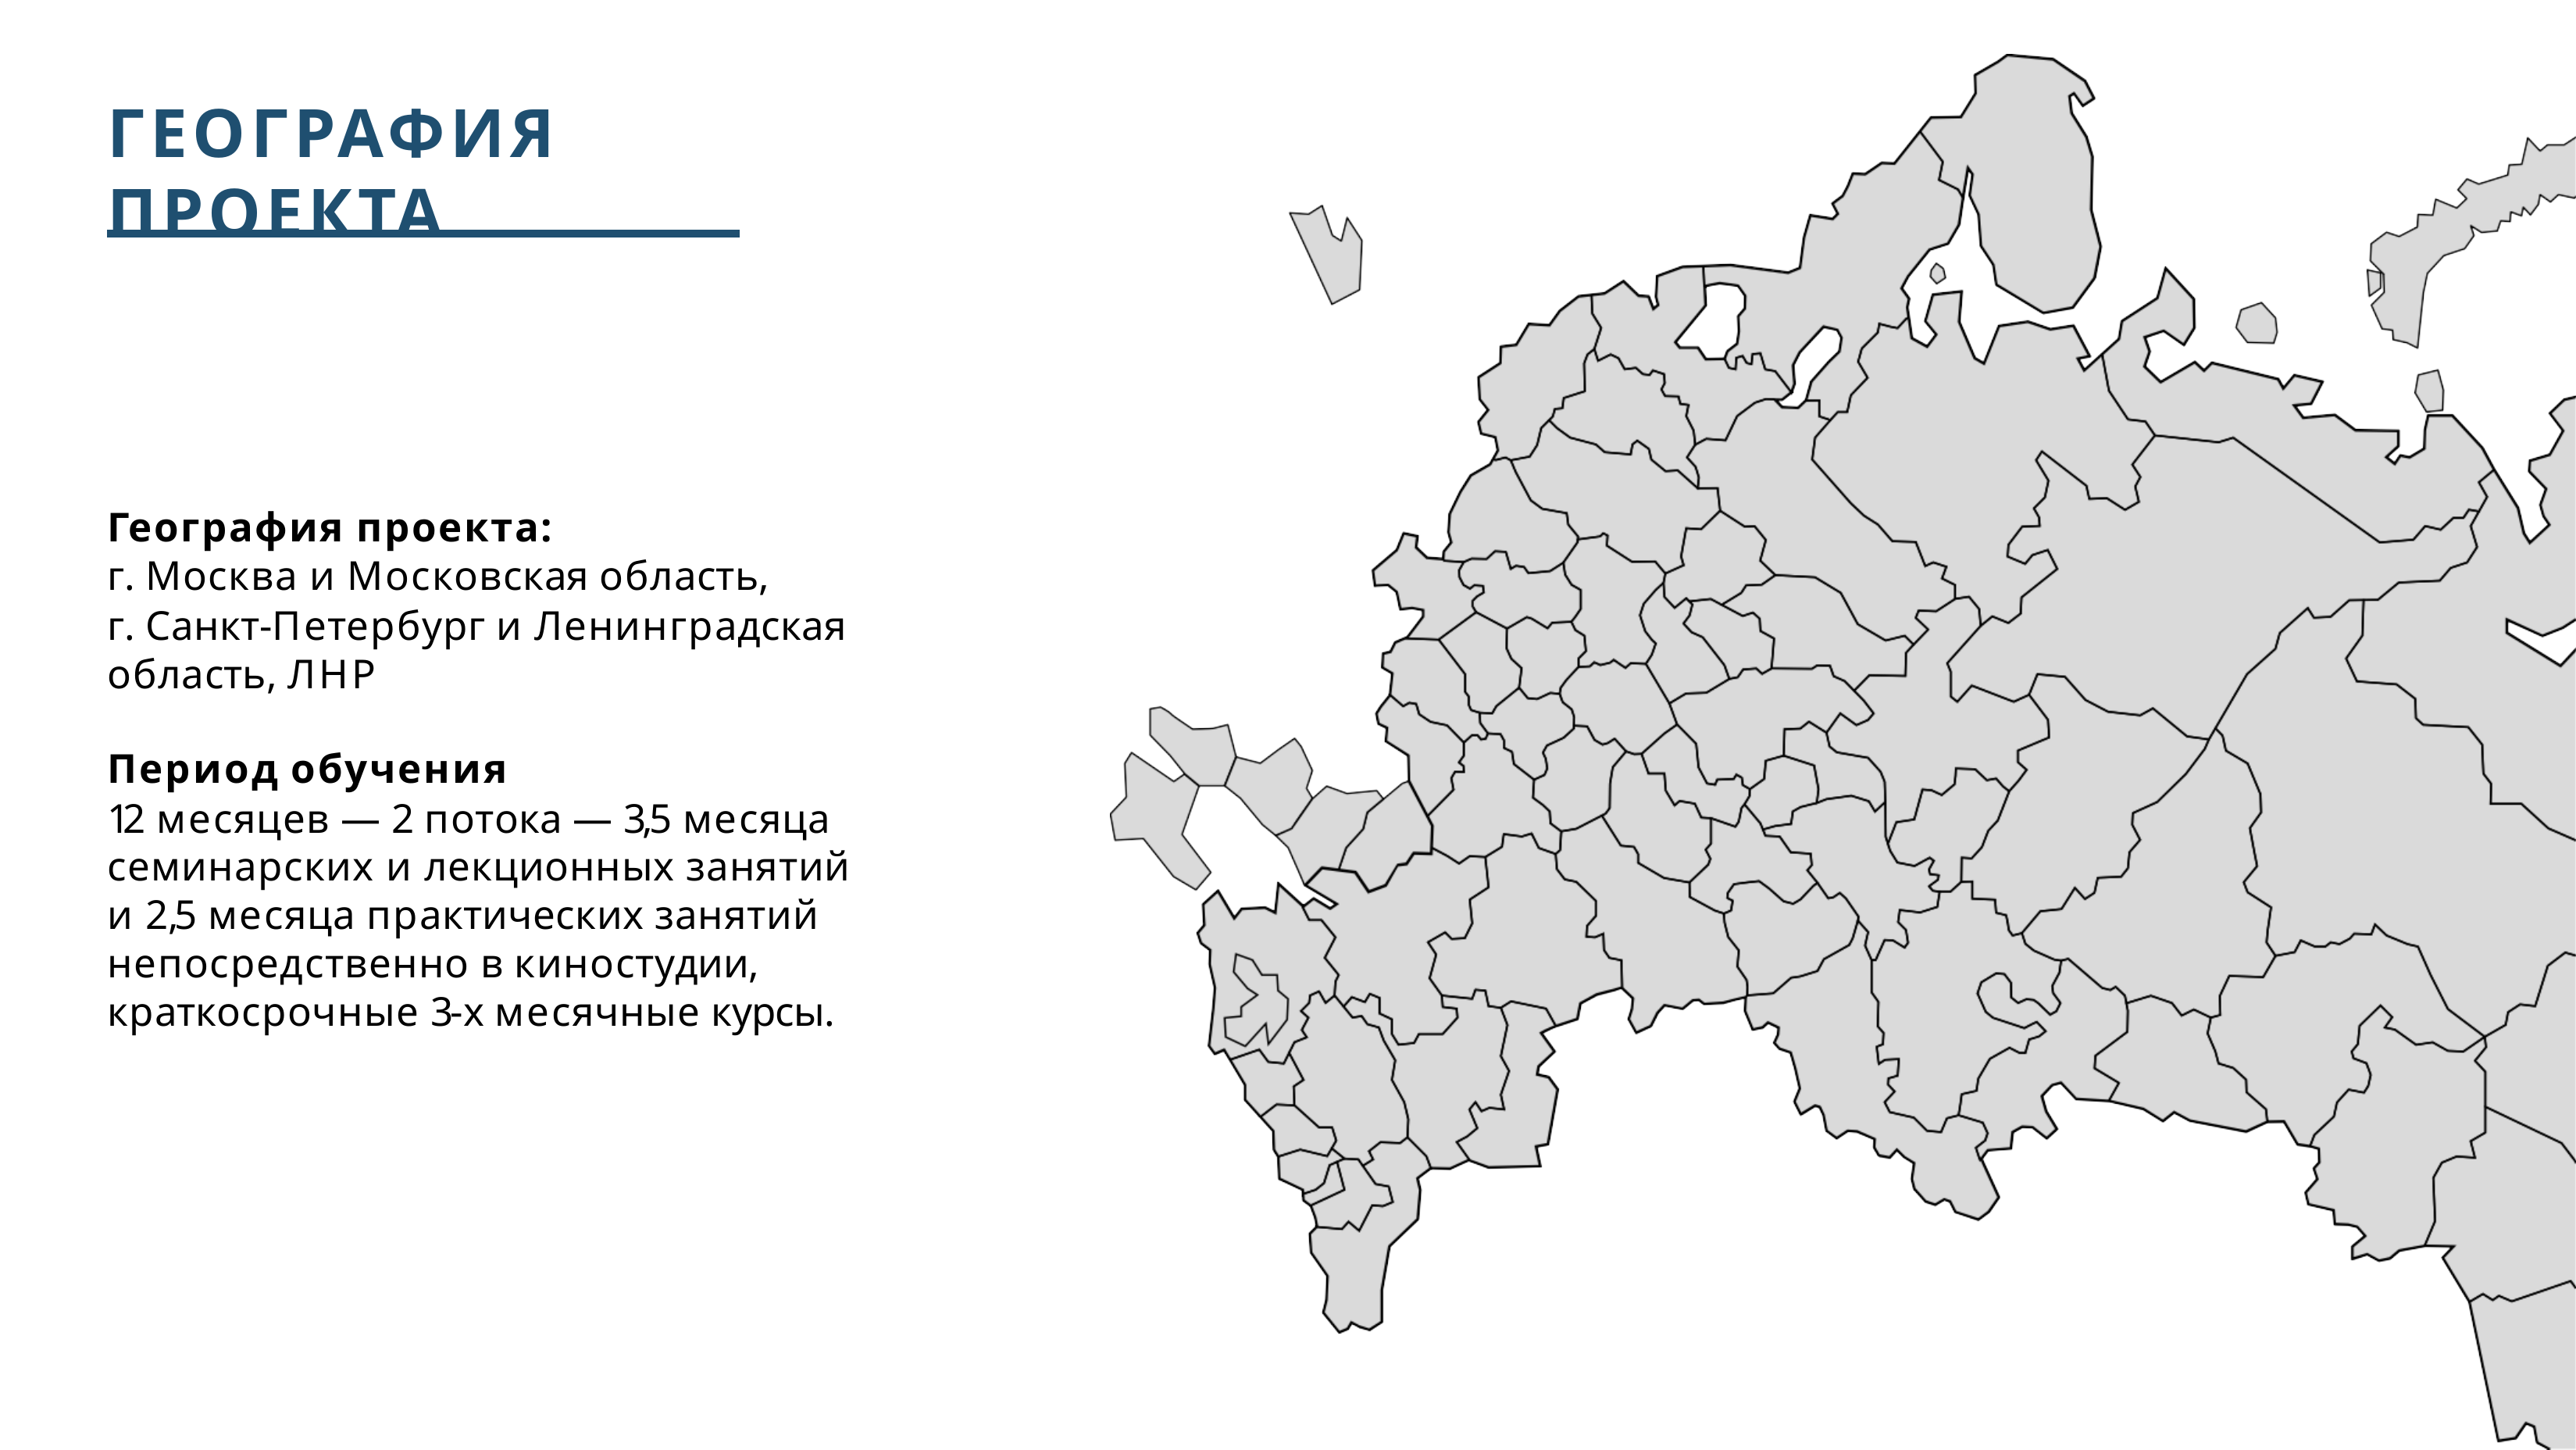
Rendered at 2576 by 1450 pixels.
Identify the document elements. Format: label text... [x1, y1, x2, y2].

title ГЕОГРАФИЯ ПРОЕКТА [105, 88, 914, 333]
text_box География проекта: г. Москва и Московская область, г. Санкт-Петербург и Ленинградская область, ЛНР Период обучения 12 месяцев — 2 потока — 3,5 месяца семинарских и лекционных занятий и 2,5 месяца практических занятий непосредственно в киностудии, краткосрочные 3-х месячные курсы. [105, 500, 881, 1034]
picture [1110, 54, 2576, 1450]
